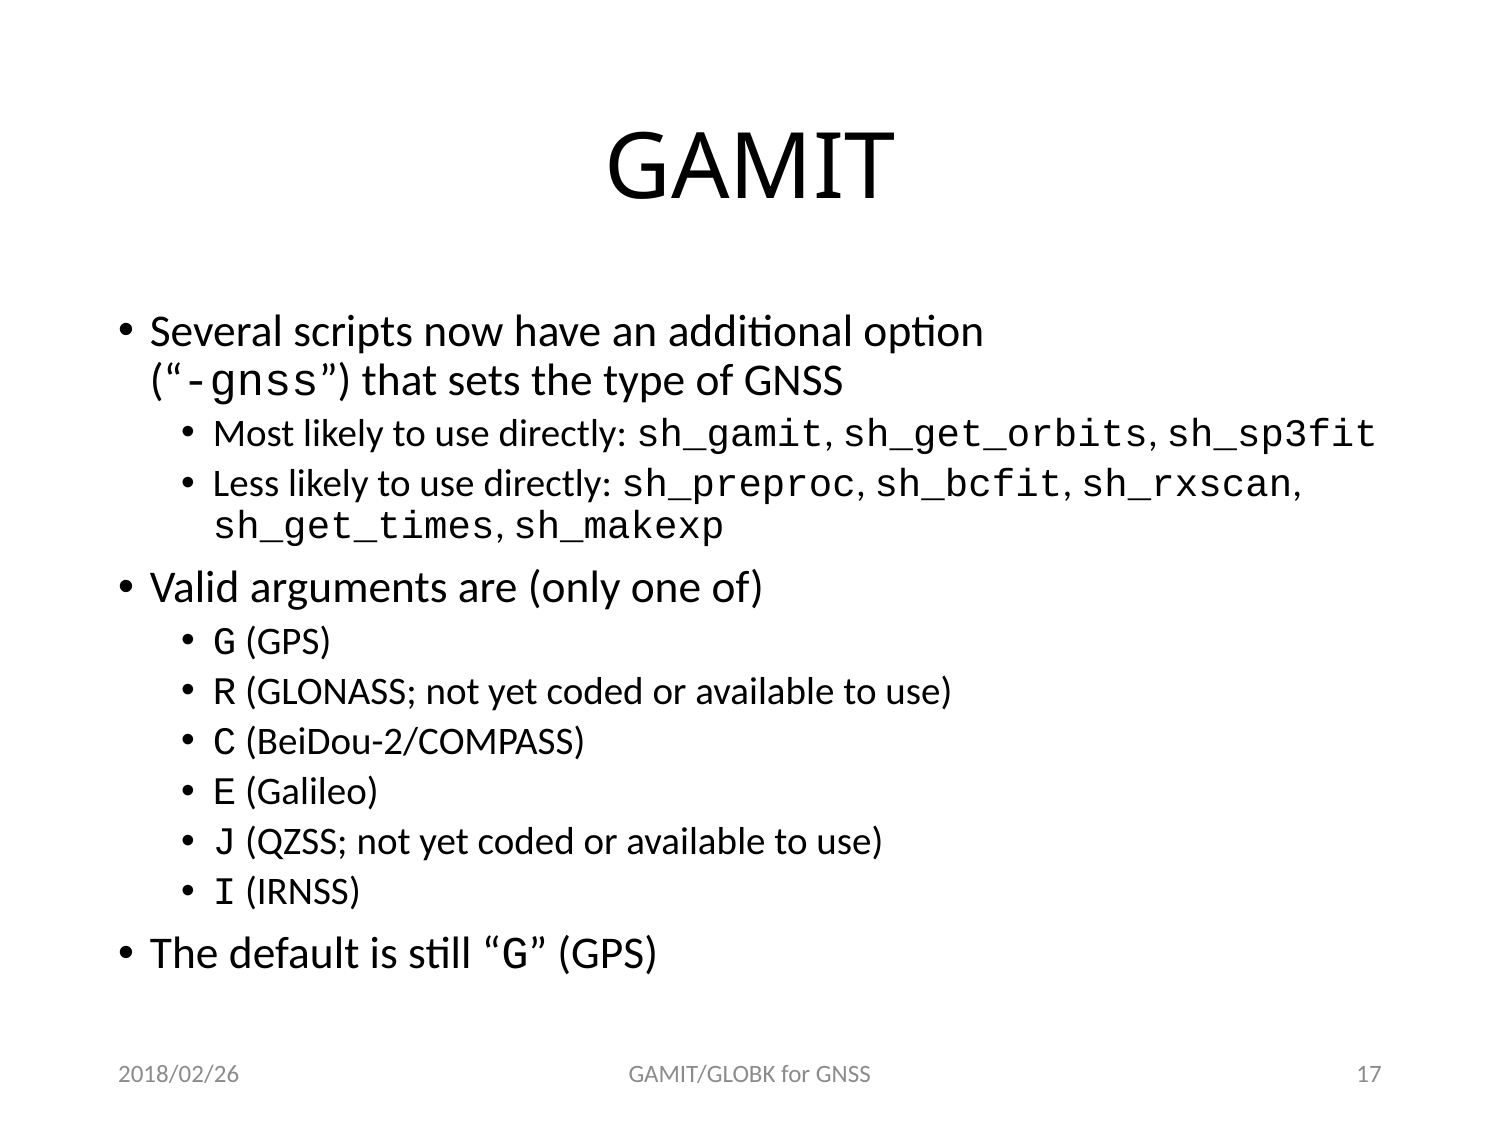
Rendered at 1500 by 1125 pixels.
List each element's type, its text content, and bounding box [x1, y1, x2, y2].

list Several scripts now have an additional option (“-gnss”) that sets the type of GNSS Most likely to use directly: sh_gamit, sh_get_orbits, sh_sp3fit Less likely to use directly: sh_preproc, sh_bcfit, sh_rxscan, sh_get_times, sh_makexp Valid arguments are (only one of) G (GPS) R (GLONASS; not yet coded or available to use) C (BeiDou-2/COMPASS) E (Galileo) J (QZSS; not yet coded or available to use) I (IRNSS) The default is still “G” (GPS) [103, 299, 1397, 1014]
title GAMIT [103, 59, 1397, 278]
footer GAMIT/GLOBK for GNSS [496, 1042, 1004, 1103]
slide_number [103, 1042, 441, 1103]
slide_number 16 [1059, 1042, 1397, 1103]
